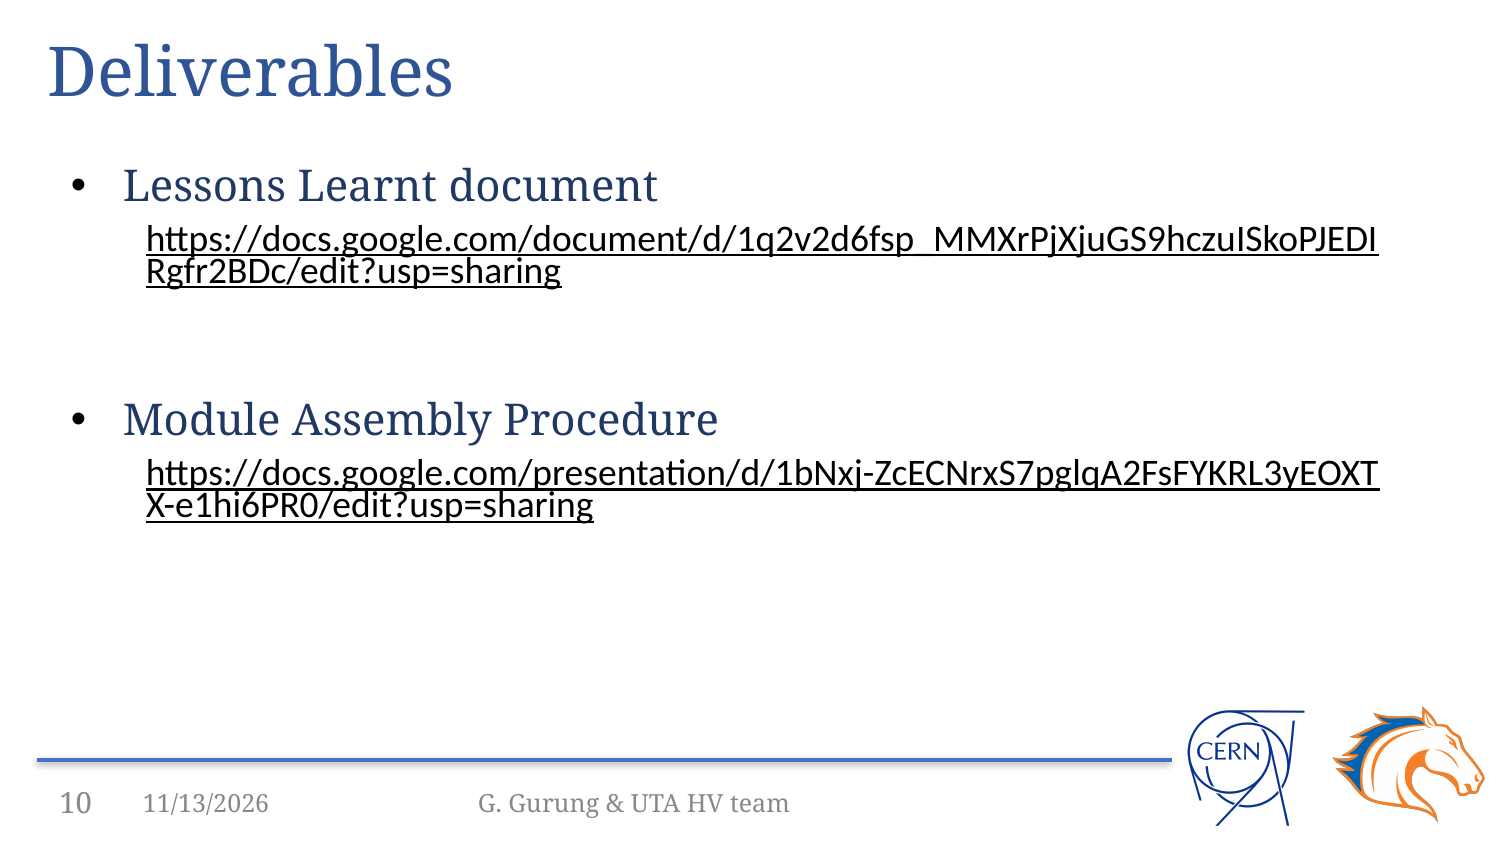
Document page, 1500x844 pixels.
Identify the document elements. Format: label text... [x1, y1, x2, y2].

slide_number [131, 782, 284, 827]
picture [1332, 706, 1485, 824]
title Deliverables [36, 16, 1291, 133]
picture [1187, 760, 1305, 827]
list Lessons Learnt document https://docs.google.com/document/d/1q2v2d6fsp_MMXrPjXjuGS9hczuISkoPJEDIRgfr2BDc/edit?usp=sharing Module Assembly Procedure https://docs.google.com/presentation/d/1bNxj-ZcECNrxS7pglqA2FsFYKRL3yEOXTX-e1hi6PR0/edit?usp=sharing [36, 157, 1397, 760]
footer G. Gurung & UTA HV team [312, 782, 957, 827]
slide_number 10 [36, 782, 104, 827]
